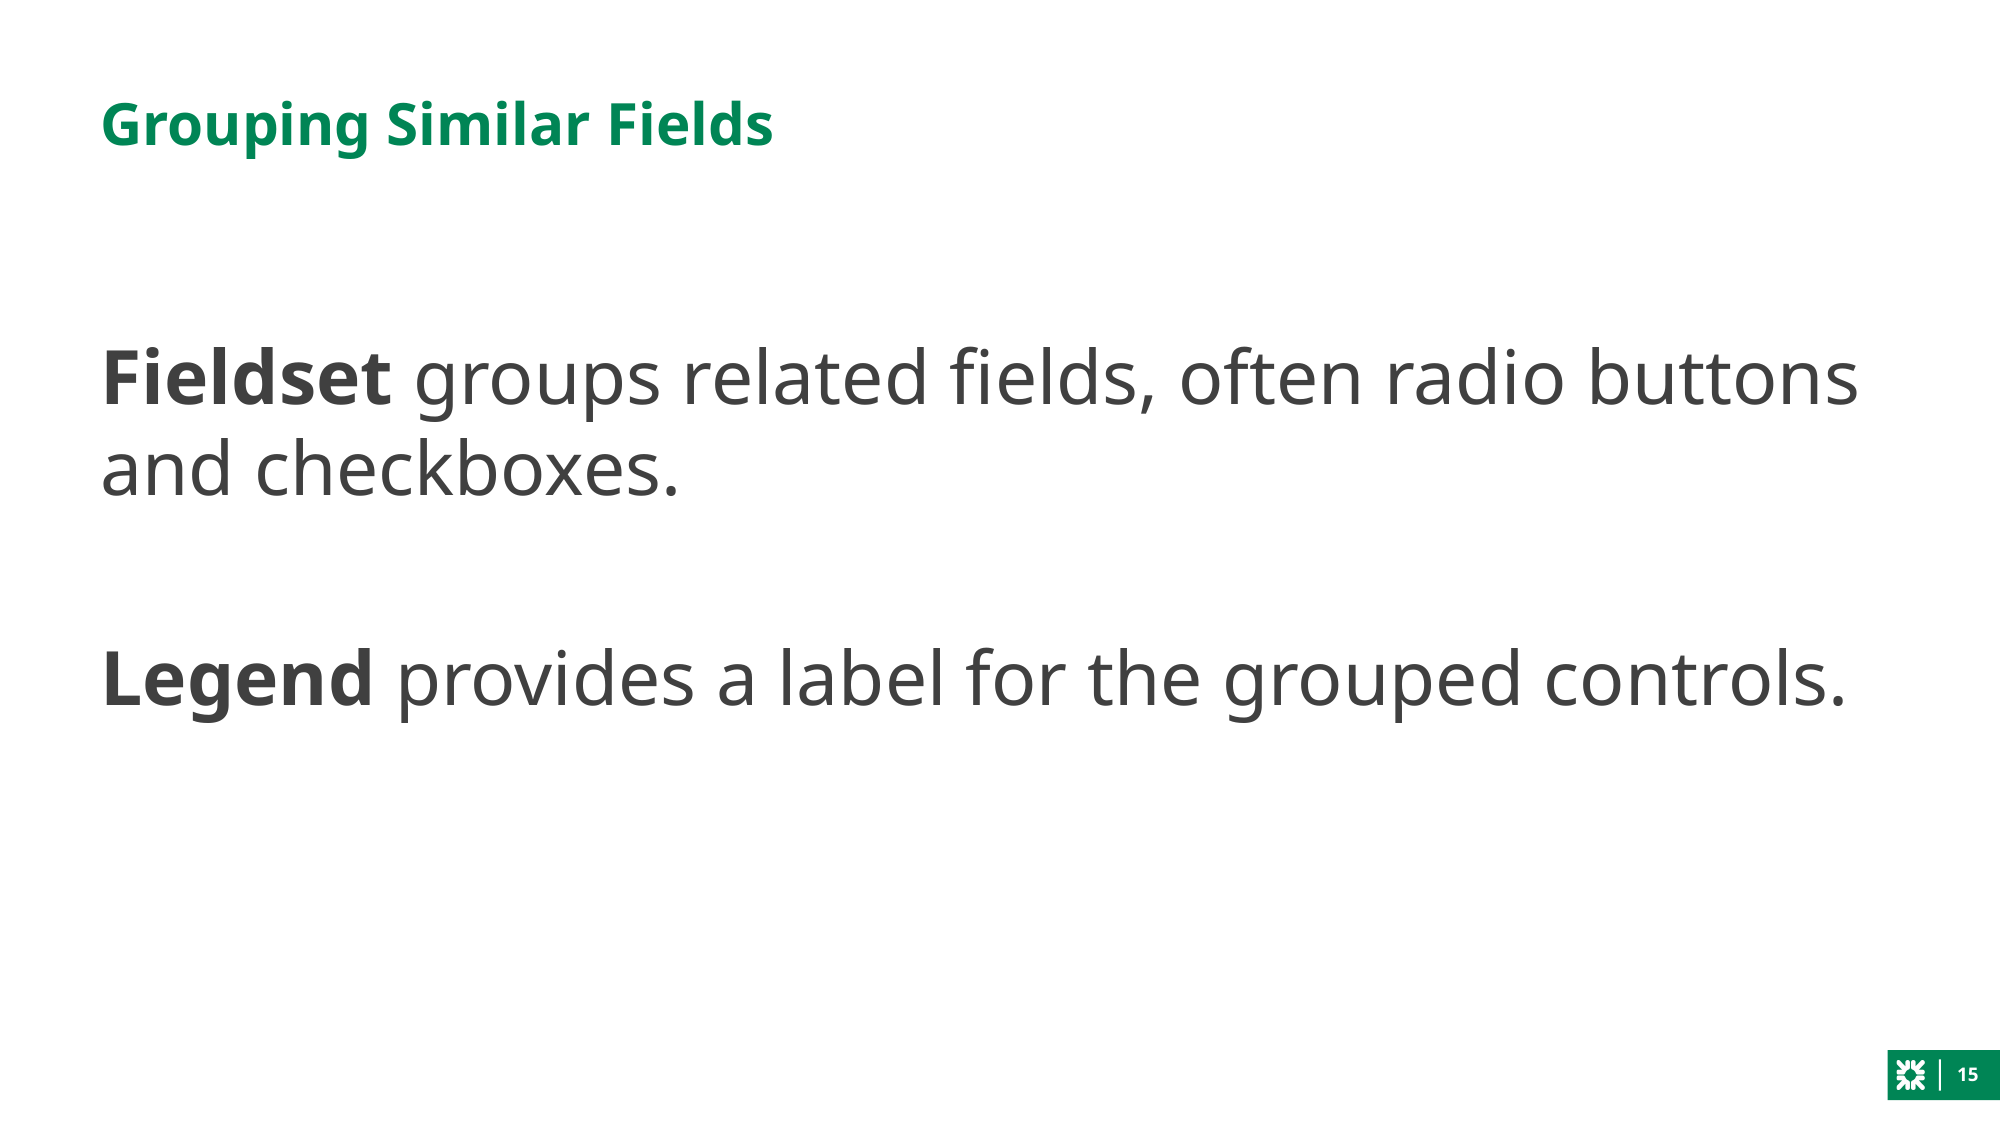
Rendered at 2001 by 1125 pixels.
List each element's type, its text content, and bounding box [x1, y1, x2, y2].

picture [1896, 1060, 1926, 1090]
list Fieldset groups related fields, often radio buttons and checkboxes. Legend provides a label for the grouped controls. [100, 224, 1901, 1005]
title Grouping Similar Fields [100, 45, 1901, 200]
